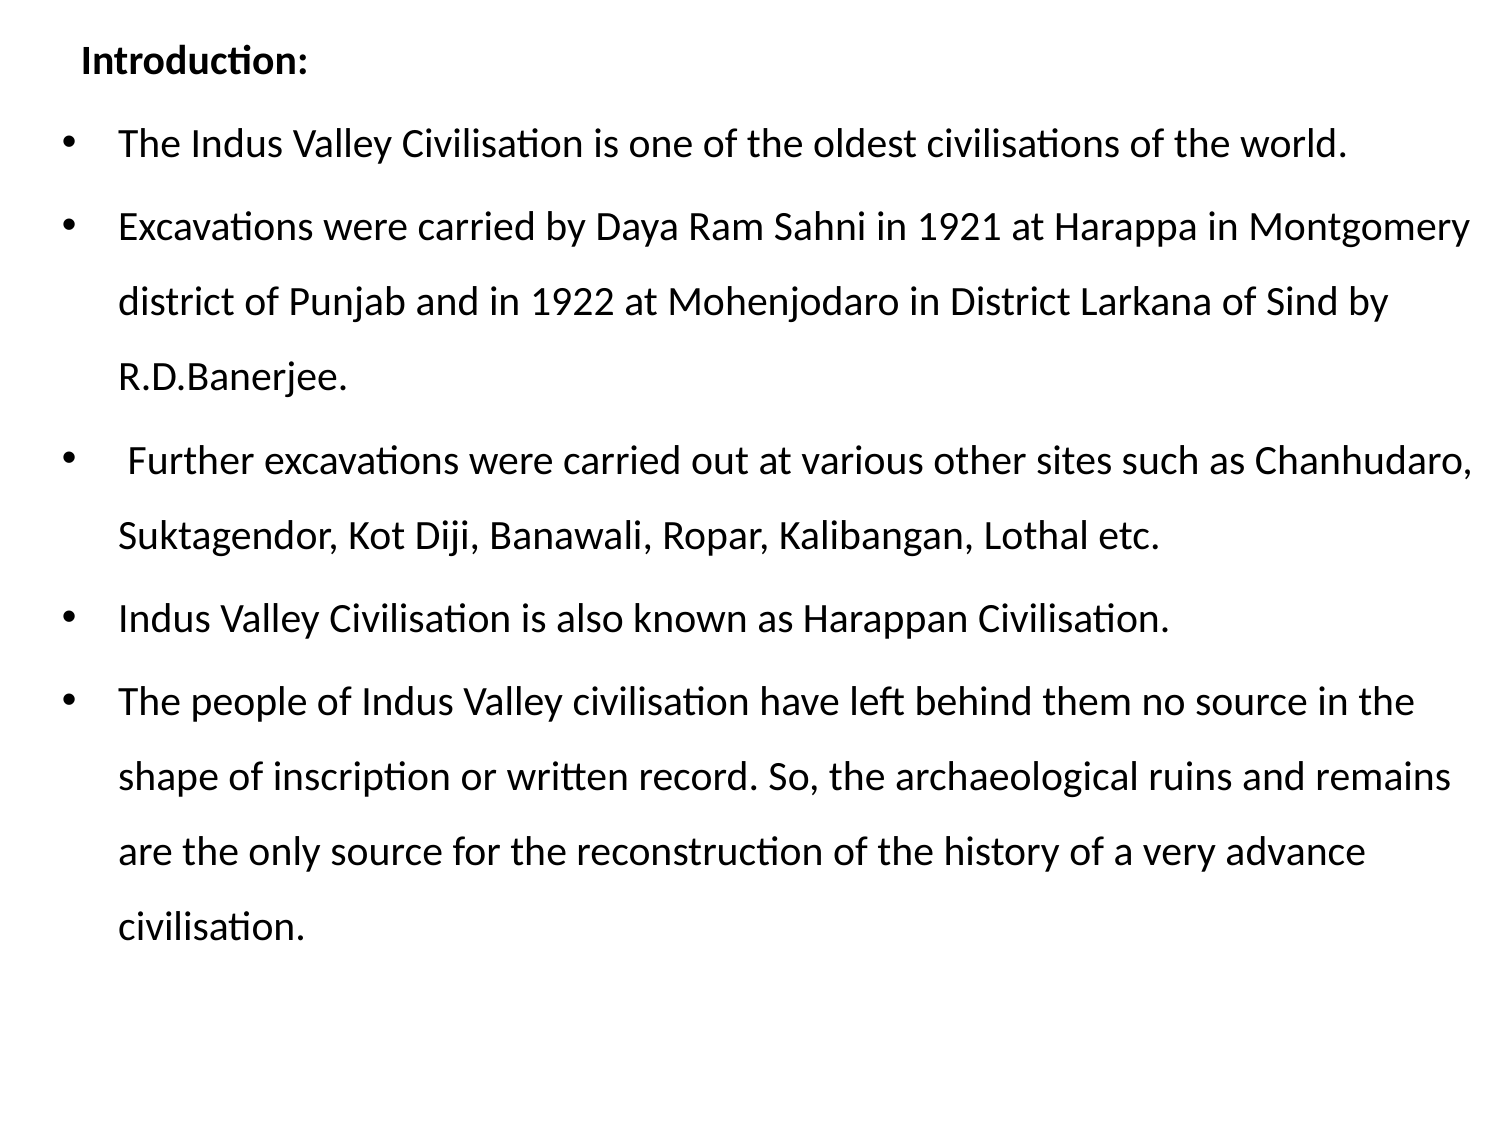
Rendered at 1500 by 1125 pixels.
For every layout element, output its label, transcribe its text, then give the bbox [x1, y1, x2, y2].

list Introduction: The Indus Valley Civilisation is one of the oldest civilisations of the world. Excavations were carried by Daya Ram Sahni in 1921 at Harappa in Montgomery district of Punjab and in 1922 at Mohenjodaro in District Larkana of Sind by R.D.Banerjee. Further excavations were carried out at various other sites such as Chanhudaro, Suktagendor, Kot Diji, Banawali, Ropar, Kalibangan, Lothal etc. Indus Valley Civilisation is also known as Harappan Civilisation. The people of Indus Valley civilisation have left behind them no source in the shape of inscription or written record. So, the archaeological ruins and remains are the only source for the reconstruction of the history of a very advance civilisation. [46, 0, 1500, 1090]
